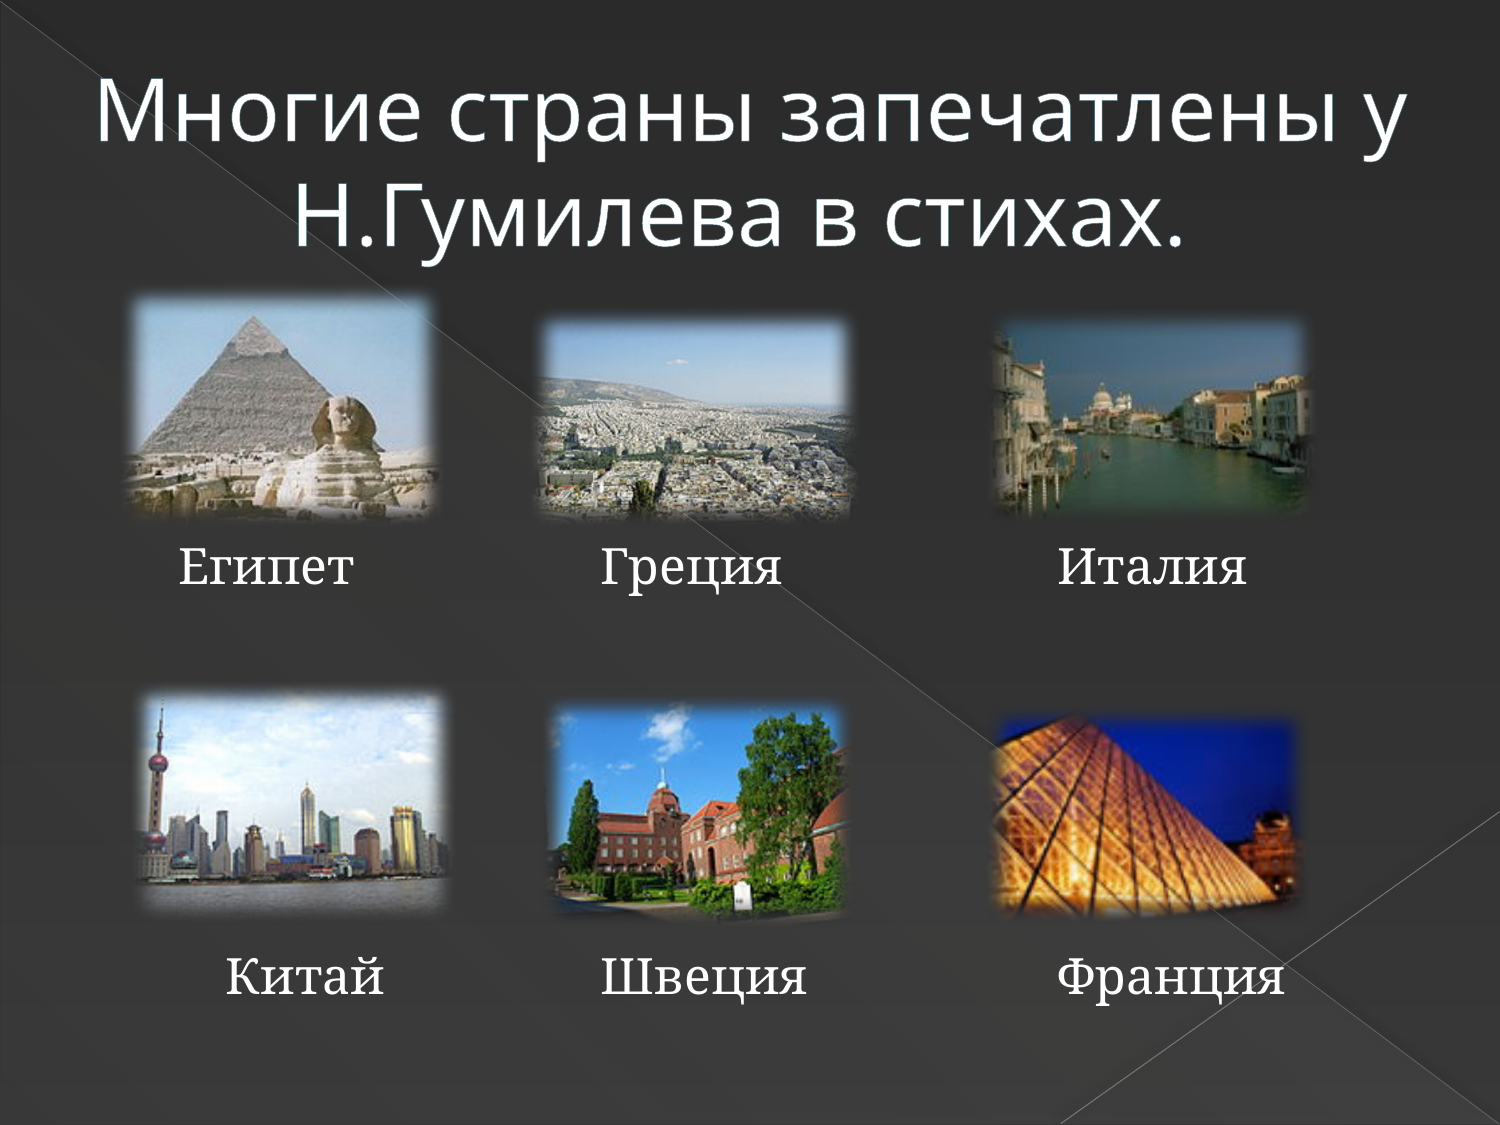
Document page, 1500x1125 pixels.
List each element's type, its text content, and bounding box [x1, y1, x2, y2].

picture [527, 304, 863, 528]
picture [128, 679, 458, 926]
text_box Китай [210, 937, 457, 1013]
text_box Франция [1042, 937, 1301, 1013]
text_box Греция [585, 528, 844, 603]
picture [984, 702, 1313, 925]
text_box Италия [1042, 527, 1325, 603]
text_box Египет [163, 528, 387, 603]
picture [984, 304, 1320, 528]
title Многие страны запечатлены у Н.Гумилева в стихах. [75, 43, 1425, 274]
picture [116, 280, 446, 528]
text_box Швеция [585, 937, 844, 1013]
picture [538, 691, 856, 929]
